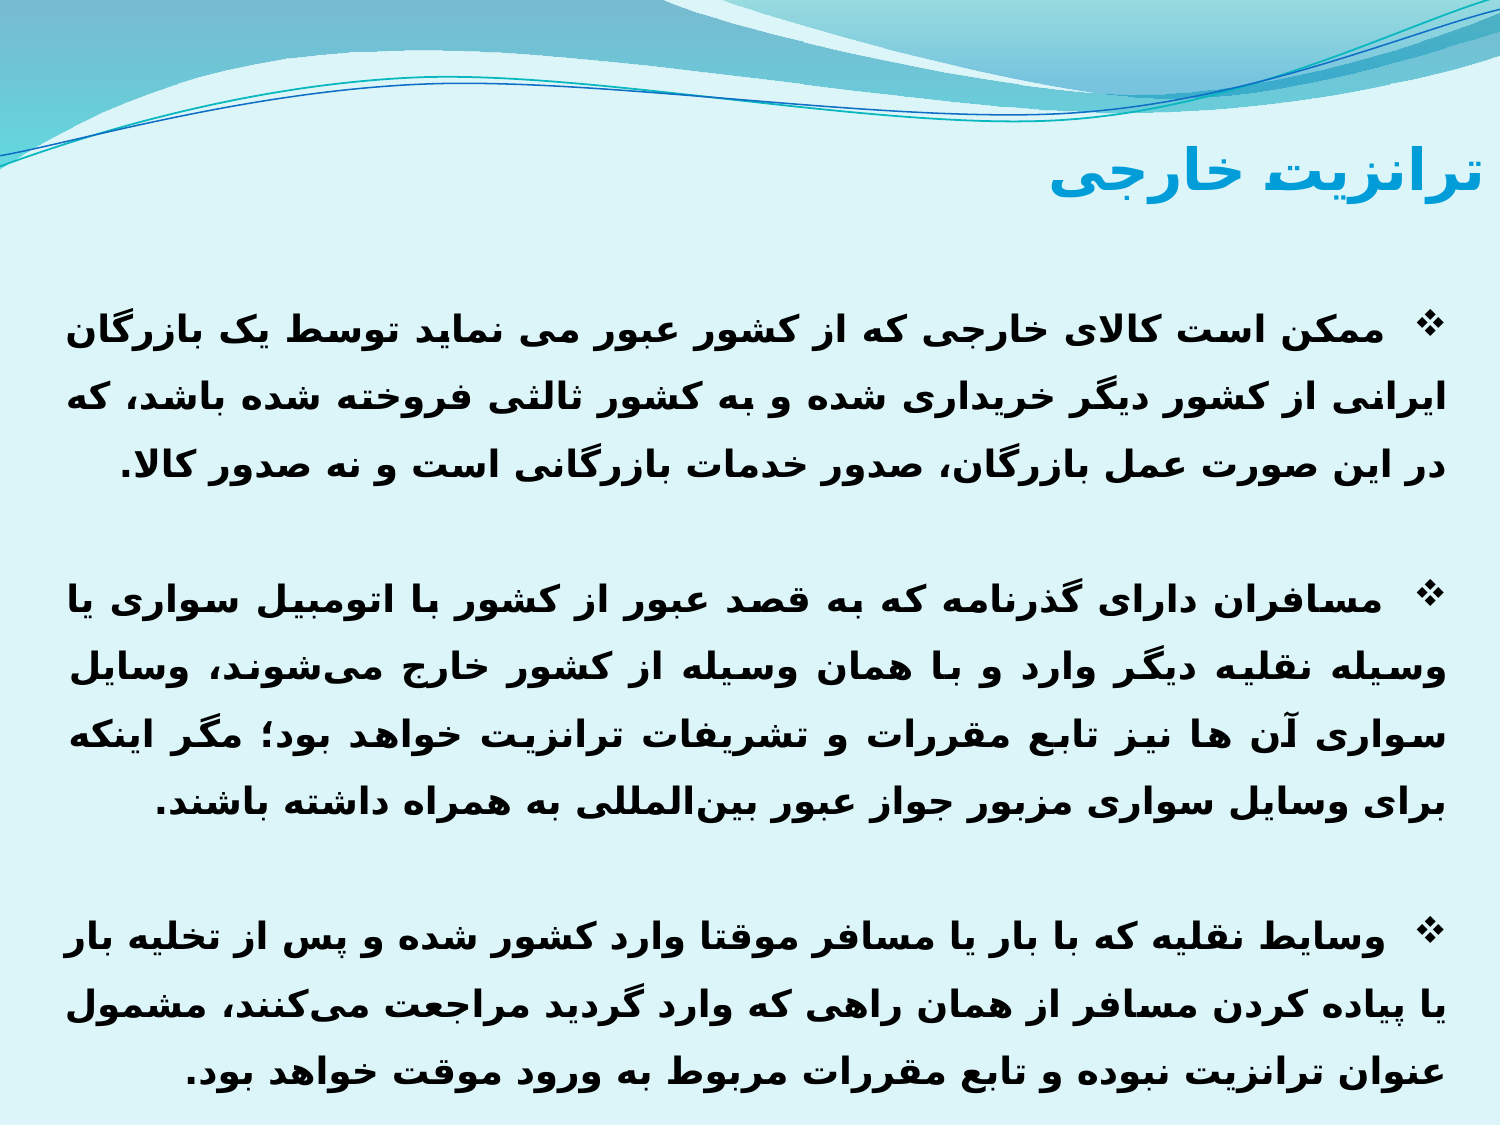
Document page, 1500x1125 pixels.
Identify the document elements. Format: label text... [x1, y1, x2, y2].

text_box ترانزیت خارجی [1025, 124, 1500, 263]
text_box ممکن است کالای خارجی که از کشور عبور می نماید توسط یک بازرگان ایرانی از کشور دیگر خریداری شده و به کشور ثالثی فروخته شده باشد، که در این صورت عمل بازرگان، صدور خدمات بازرگانی است و نه صدور کالا. مسافران داراى گذرنامه که به قصد عبور از کشور با اتومبيل سوارى يا وسيله نقليه ديگر وارد و با همان وسيله از کشور خارج مى‌شوند، وسايل سوارى آن ها نيز تابع مقررات و تشريفات ترانزيت خواهد بود؛ مگر اينکه براى وسايل سوارى مزبور جواز عبور بين‌المللى به همراه داشته باشند. وسايط نقليه که با بار يا مسافر موقتا وارد کشور شده و پس از تخليه بار يا پياده کردن مسافر از همان راهى که وارد گرديد مراجعت مى‌کنند، مشمول عنوان ترانزيت نبوده و تابع مقررات مربوط به ورود موقت خواهد بود. [49, 274, 1463, 1100]
